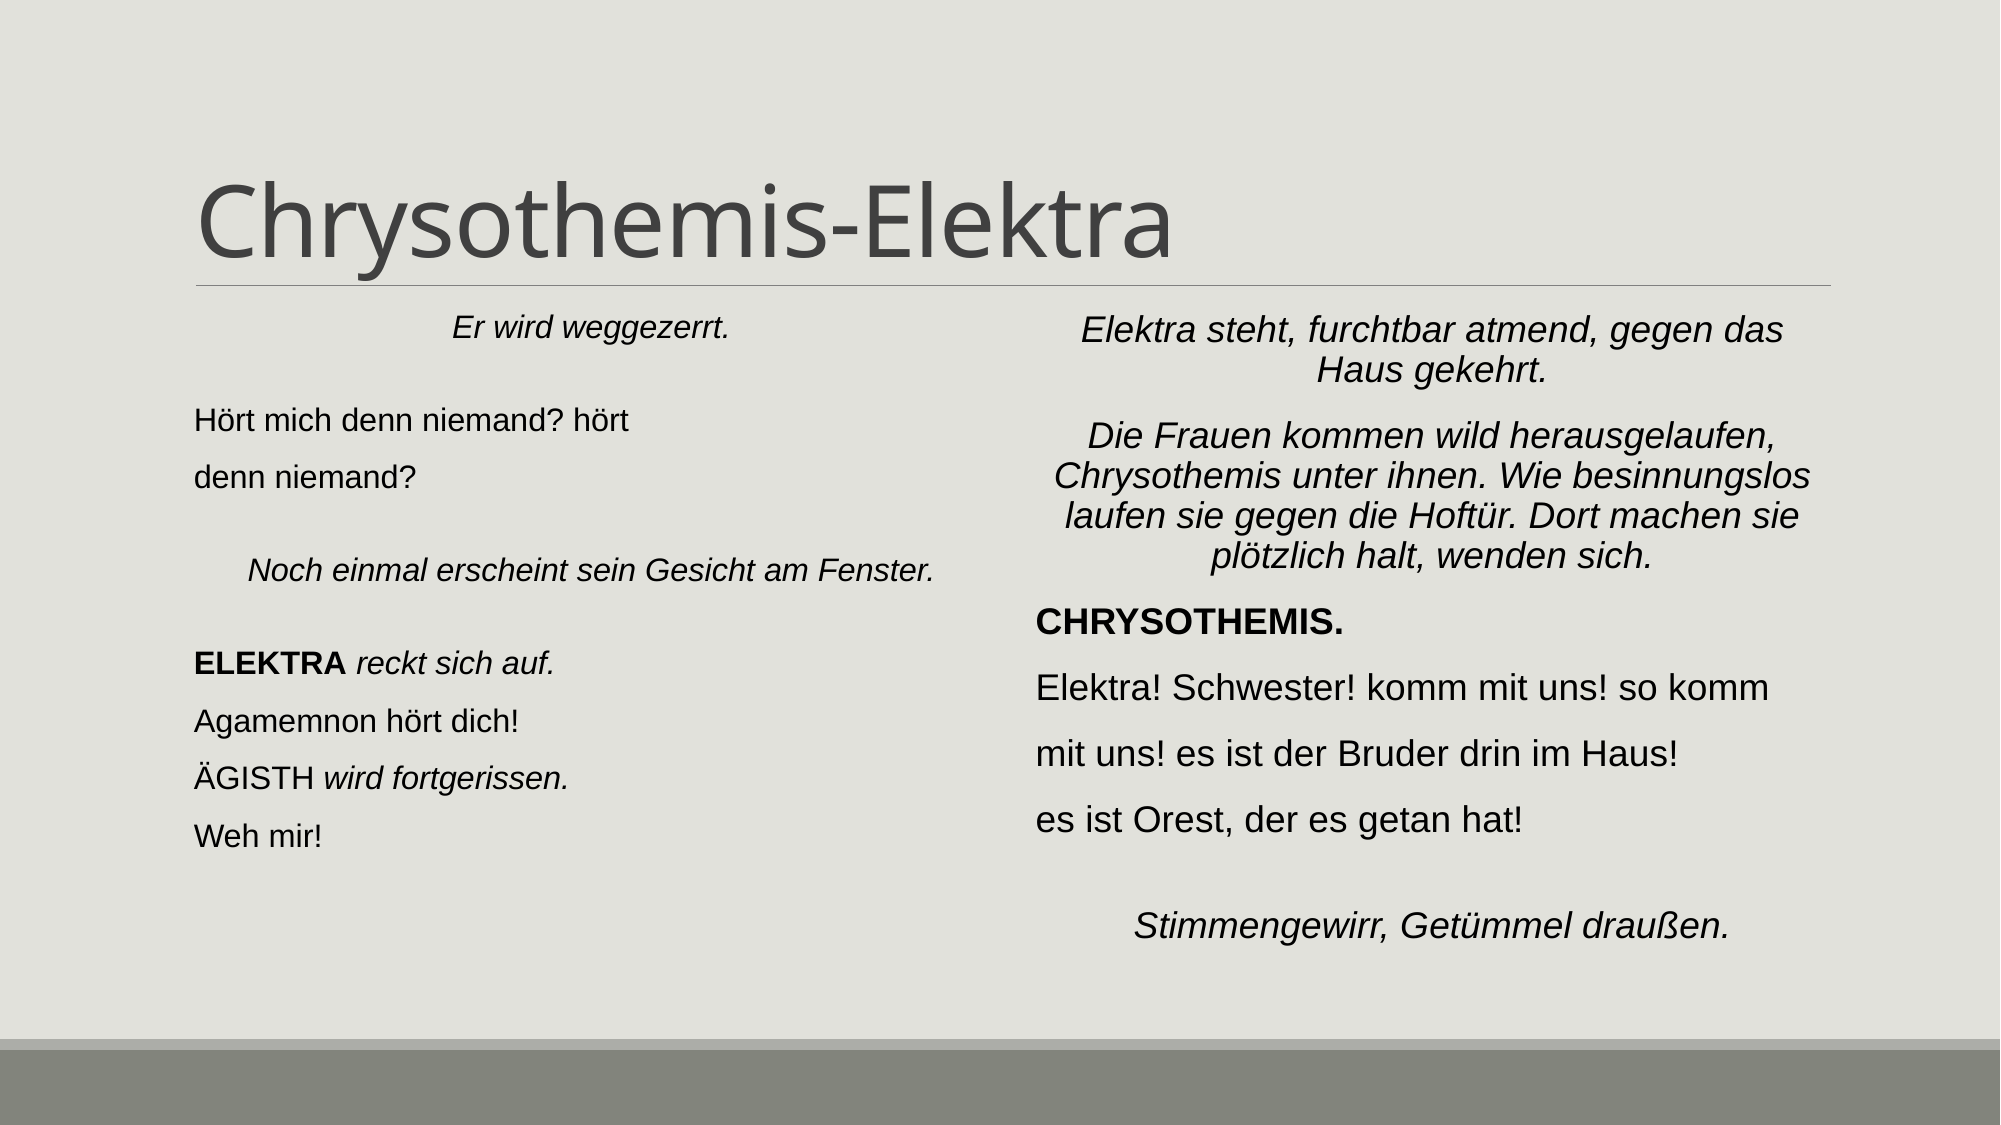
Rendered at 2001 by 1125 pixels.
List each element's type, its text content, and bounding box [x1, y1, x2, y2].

list Er wird weggezerrt. Hört mich denn niemand? hört denn niemand? Noch einmal erscheint sein Gesicht am Fenster. ELEKTRA reckt sich auf. Agamemnon hört dich! ÄGISTH wird fortgerissen. Weh mir! [180, 302, 990, 963]
title Chrysothemis-Elektra [180, 47, 1830, 285]
list Elektra steht, furchtbar atmend, gegen das Haus gekehrt. Die Frauen kommen wild herausgelaufen, Chrysothemis unter ihnen. Wie besinnungslos laufen sie gegen die Hoftür. Dort machen sie plötzlich halt, wenden sich. CHRYSOTHEMIS. Elektra! Schwester! komm mit uns! so komm mit uns! es ist der Bruder drin im Haus! es ist Orest, der es getan hat! Stimmengewirr, Getümmel draußen. [1020, 302, 1830, 963]
